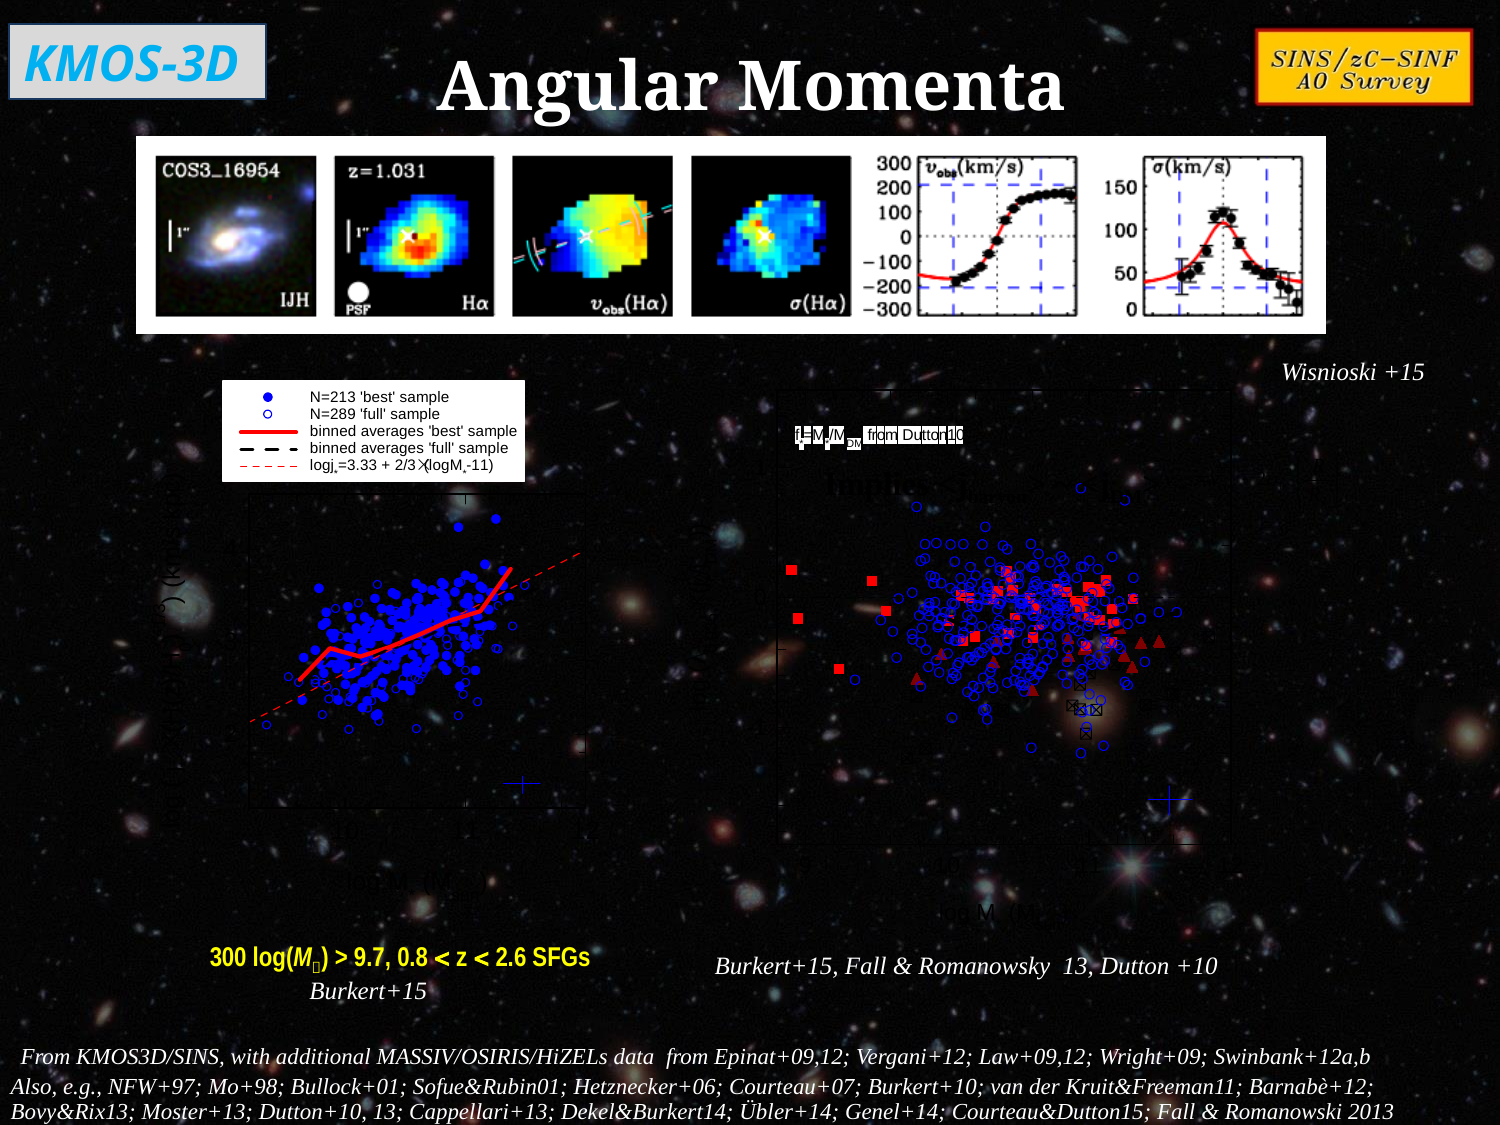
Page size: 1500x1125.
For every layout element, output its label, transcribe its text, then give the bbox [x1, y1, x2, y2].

text_box Burkert+15 [294, 984, 443, 1012]
text_box Also, e.g., NFW+97; Mo+98; Bullock+01; Sofue&Rubin01; Hetznecker+06; Courteau+07; Burkert+10; van der Kruit&Freeman11; Barnabè+12; Bovy&Rix13; Moster+13; Dutton+10, 13; Cappellari+13; Dekel&Burkert14; Übler+14; Genel+14; Courteau&Dutton15; Fall & Romanowski 2013 [0, 1067, 1411, 1125]
text_box KMOS-3D [8, 24, 267, 99]
text_box From KMOS3D/SINS, with additional MASSIV/OSIRIS/HiZELs data from Epinat+09,12; Vergani+12; Law+09,12; Wright+09; Swinbank+12a,b [5, 1037, 1388, 1077]
text_box Burkert+15, Fall & Romanowsky 13, Dutton +10 [699, 942, 1233, 988]
text_box Wisnioski +15 [1266, 348, 1440, 393]
text_box Angular Momenta [421, 49, 1082, 131]
picture [0, 0, 1500, 1125]
text_box 300 log(M) > 9.7, 0.8  z  2.6 SFGs [194, 932, 606, 984]
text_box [1257, 448, 1366, 513]
